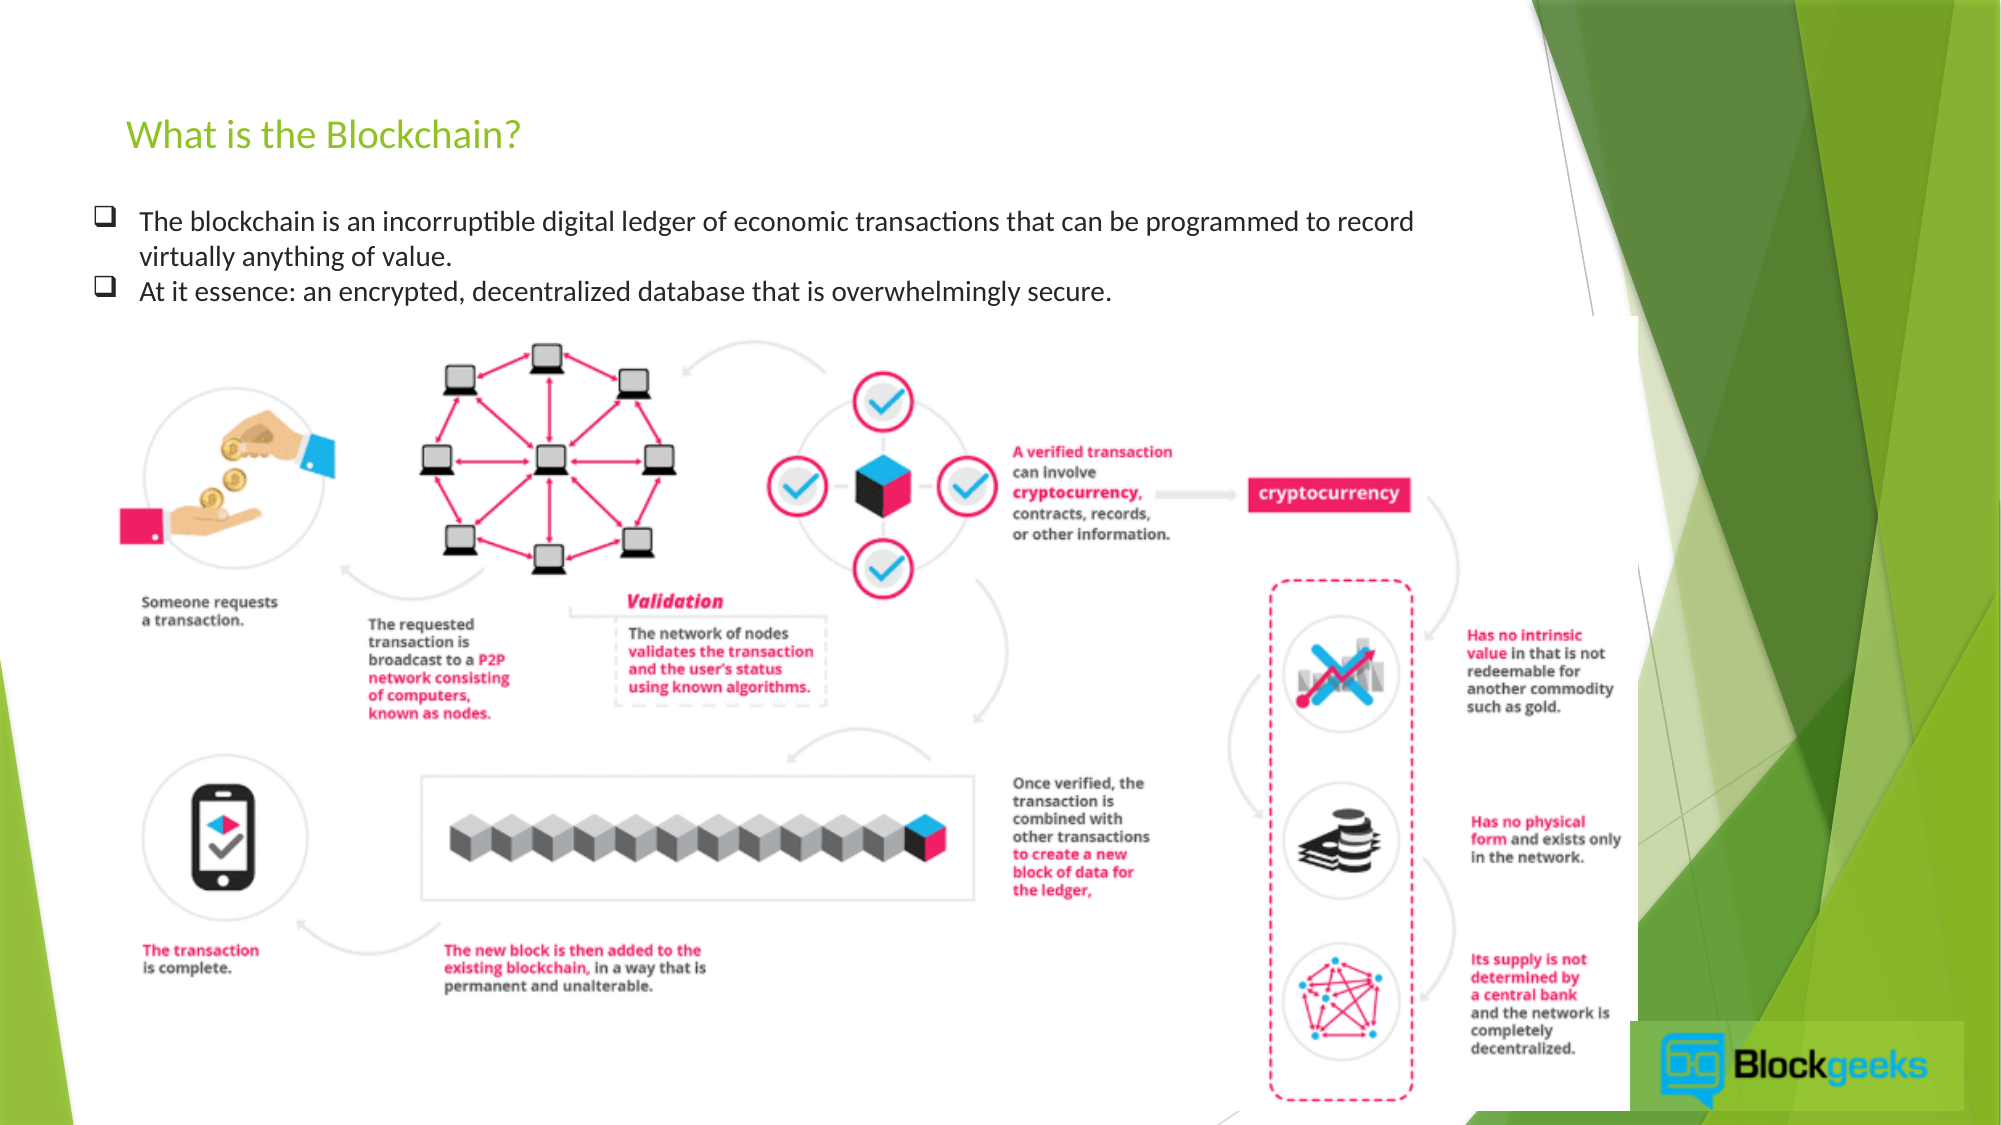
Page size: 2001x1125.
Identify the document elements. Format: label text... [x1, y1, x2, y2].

picture [110, 316, 1964, 1111]
title What is the Blockchain? [111, 99, 1522, 165]
text_box The blockchain is an incorruptible digital ledger of economic transactions that can be programmed to record virtually anything of value. At it essence: an encrypted, decentralized database that is overwhelmingly secure. [77, 195, 1500, 315]
